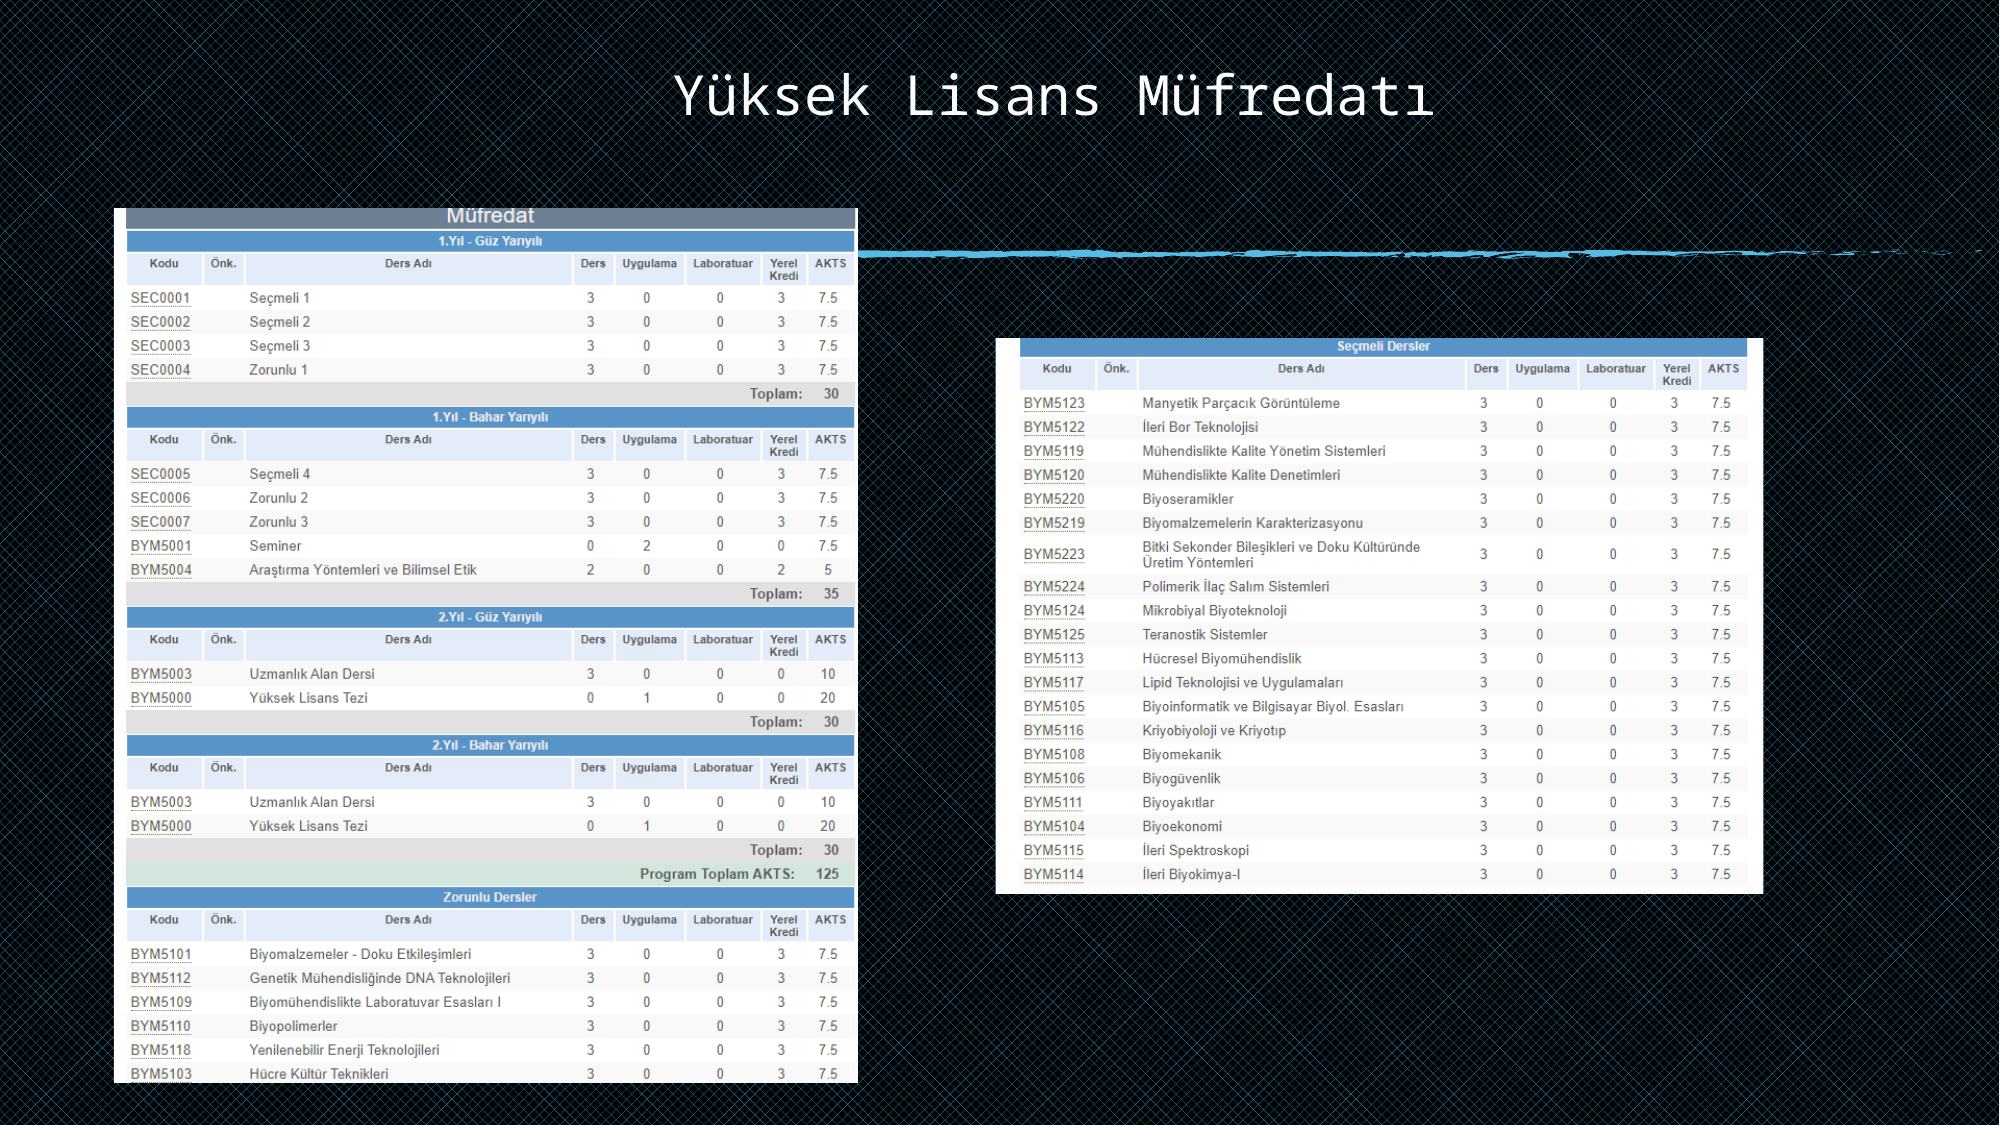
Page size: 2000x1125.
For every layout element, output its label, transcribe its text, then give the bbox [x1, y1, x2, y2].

picture [995, 338, 1764, 894]
title Yüksek Lisans Müfredatı [657, 54, 1455, 135]
picture [113, 208, 858, 1083]
